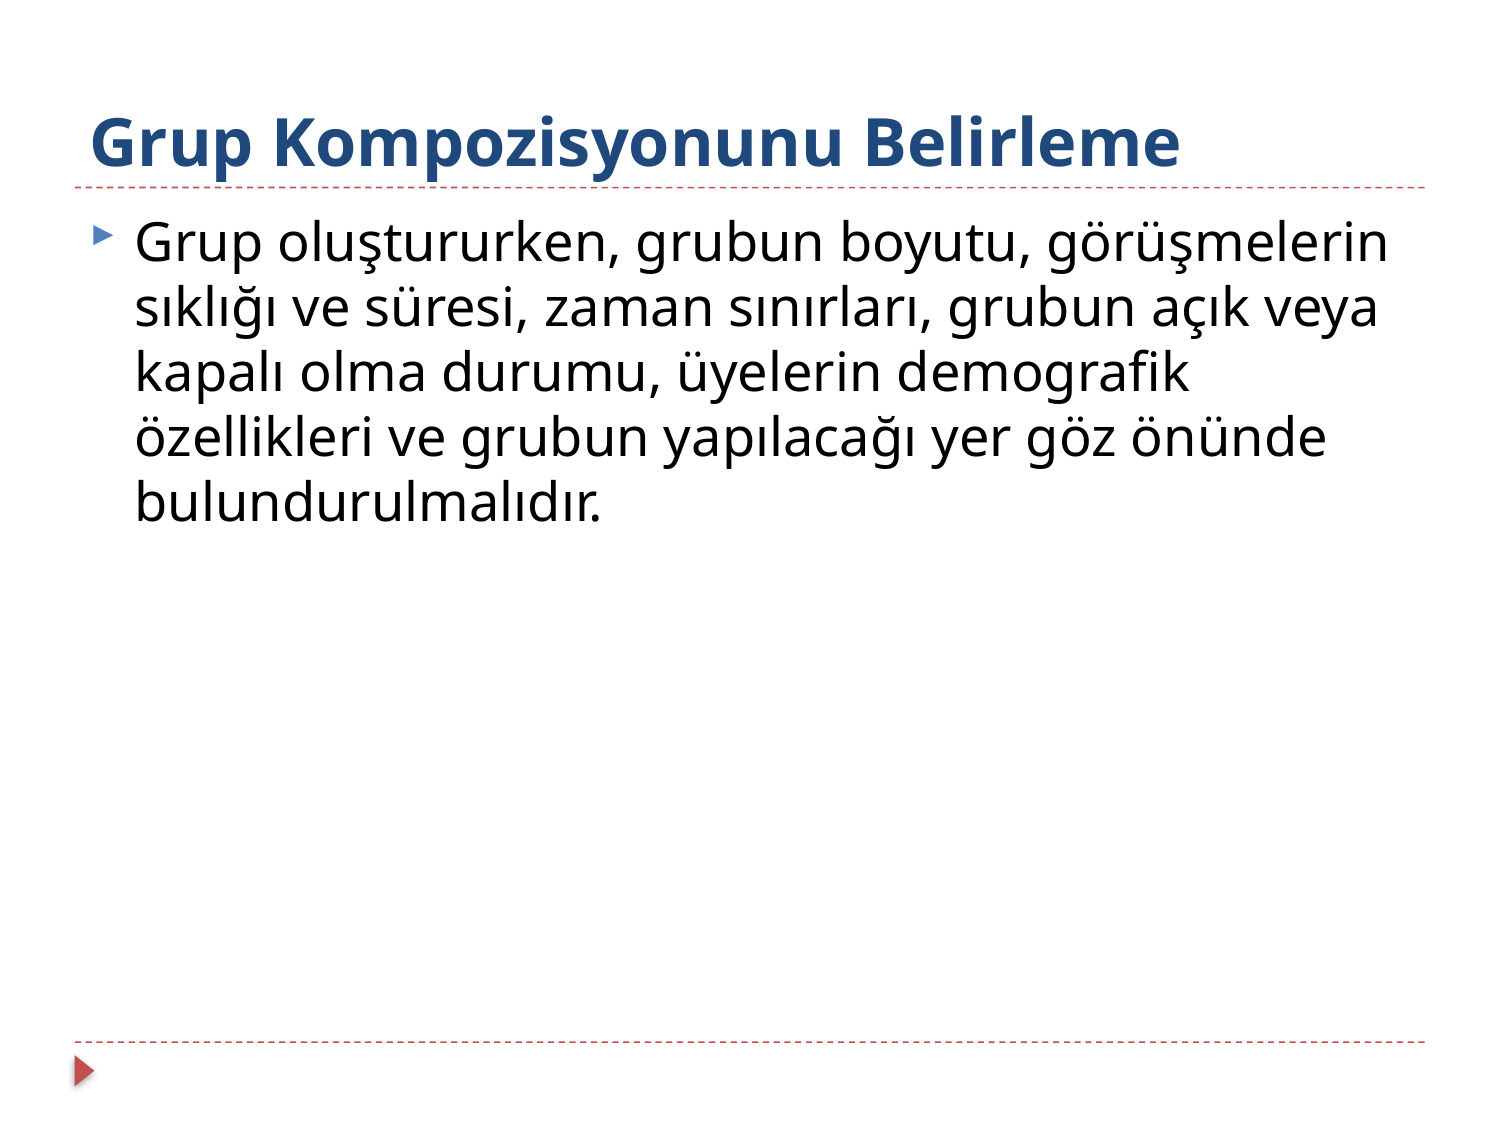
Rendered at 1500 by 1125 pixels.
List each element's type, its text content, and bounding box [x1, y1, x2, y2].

list Grup oluştururken, grubun boyutu, görüşmelerin sıklığı ve süresi, zaman sınırları, grubun açık veya kapalı olma durumu, üyelerin demografik özellikleri ve grubun yapılacağı yer göz önünde bulundurulmalıdır. [75, 200, 1425, 1010]
title Grup Kompozisyonunu Belirleme [75, 24, 1425, 188]
